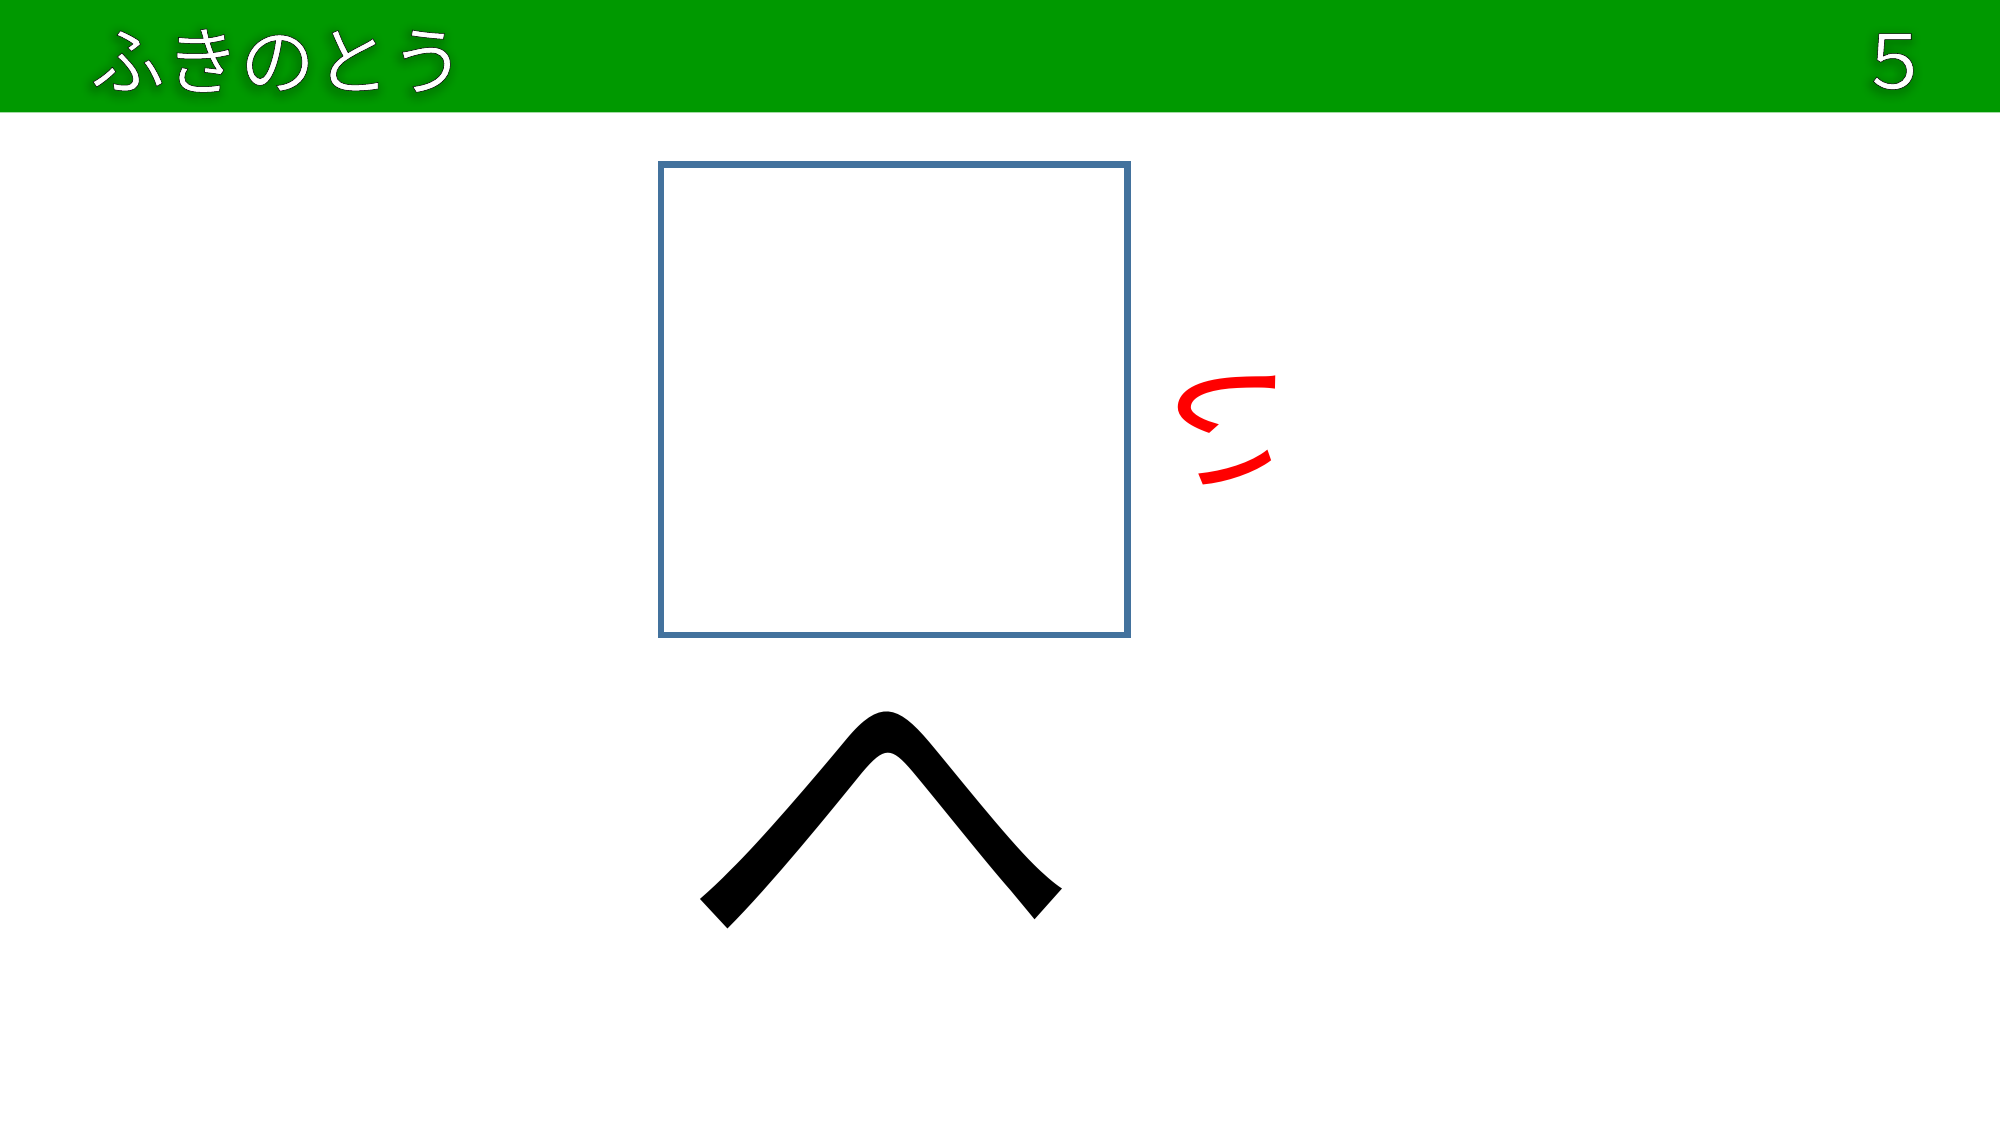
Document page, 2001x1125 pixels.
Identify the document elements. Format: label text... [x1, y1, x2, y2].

text_box ふきのとう [75, 6, 1020, 112]
text_box ５ [1842, 6, 1963, 112]
text_box [660, 163, 1129, 636]
text_box [0, 0, 2000, 113]
text_box い [1152, 343, 1325, 498]
text_box 行く [616, 195, 1152, 1125]
